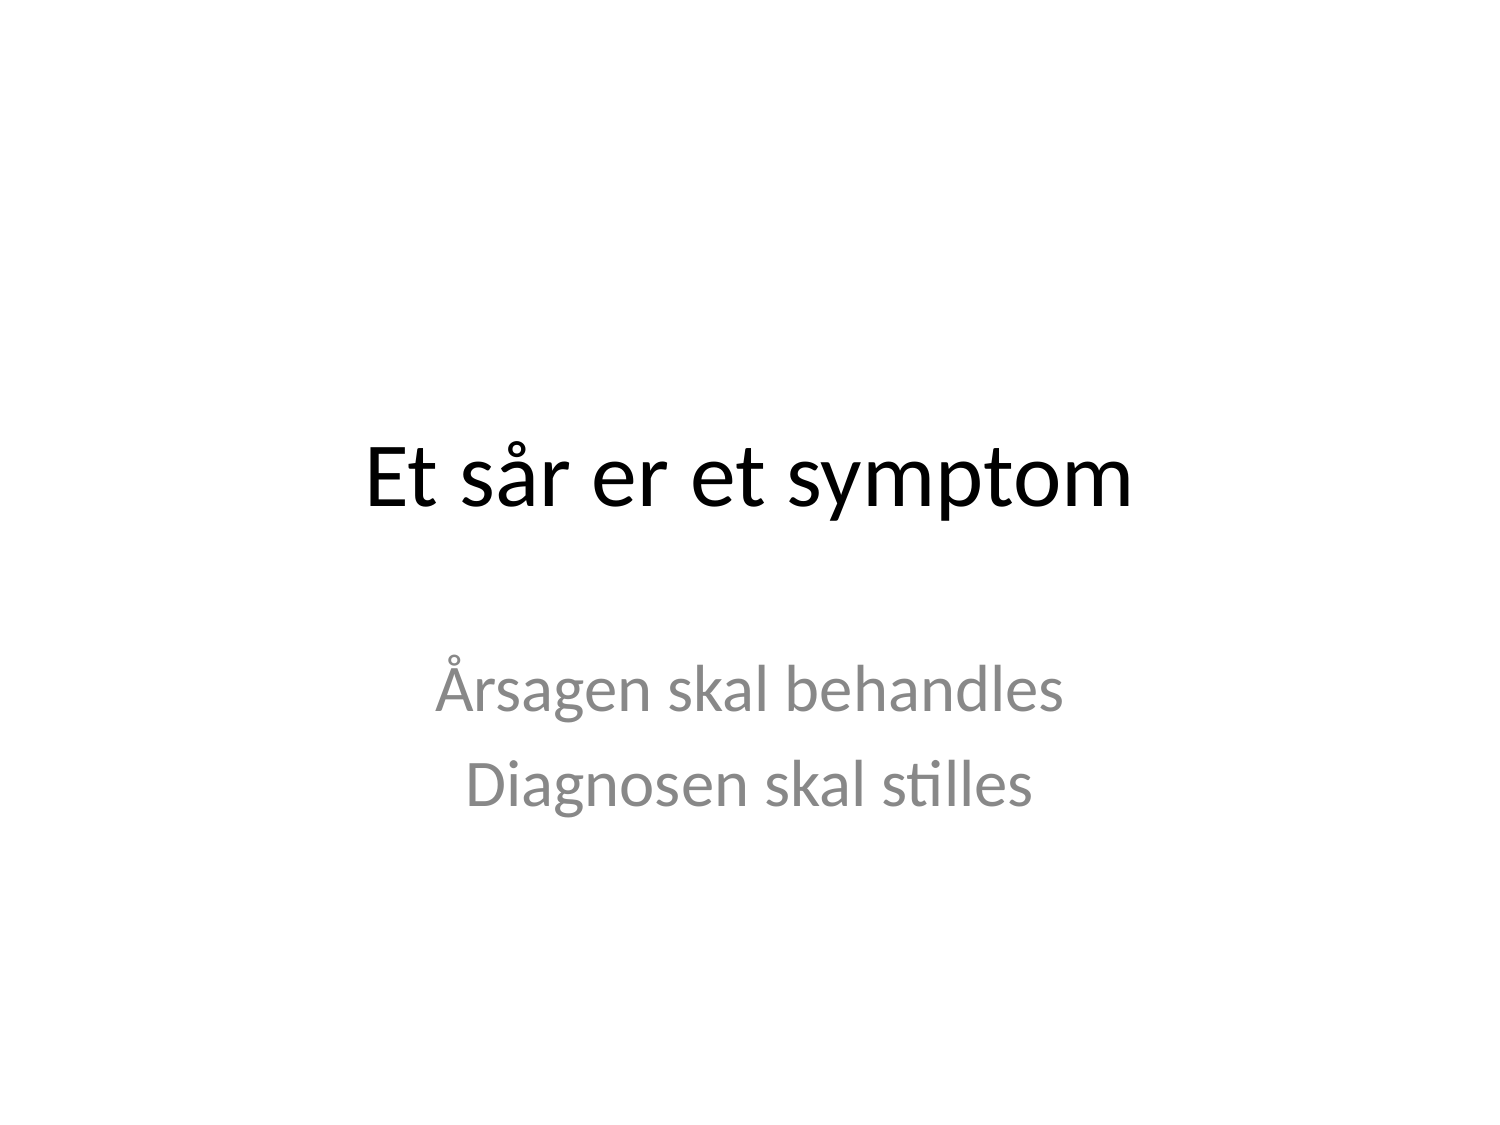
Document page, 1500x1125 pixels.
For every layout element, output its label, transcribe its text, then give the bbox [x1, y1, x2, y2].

title Et sår er et symptom [111, 348, 1388, 592]
subtitle Årsagen skal behandles Diagnosen skal stilles [224, 636, 1276, 926]
